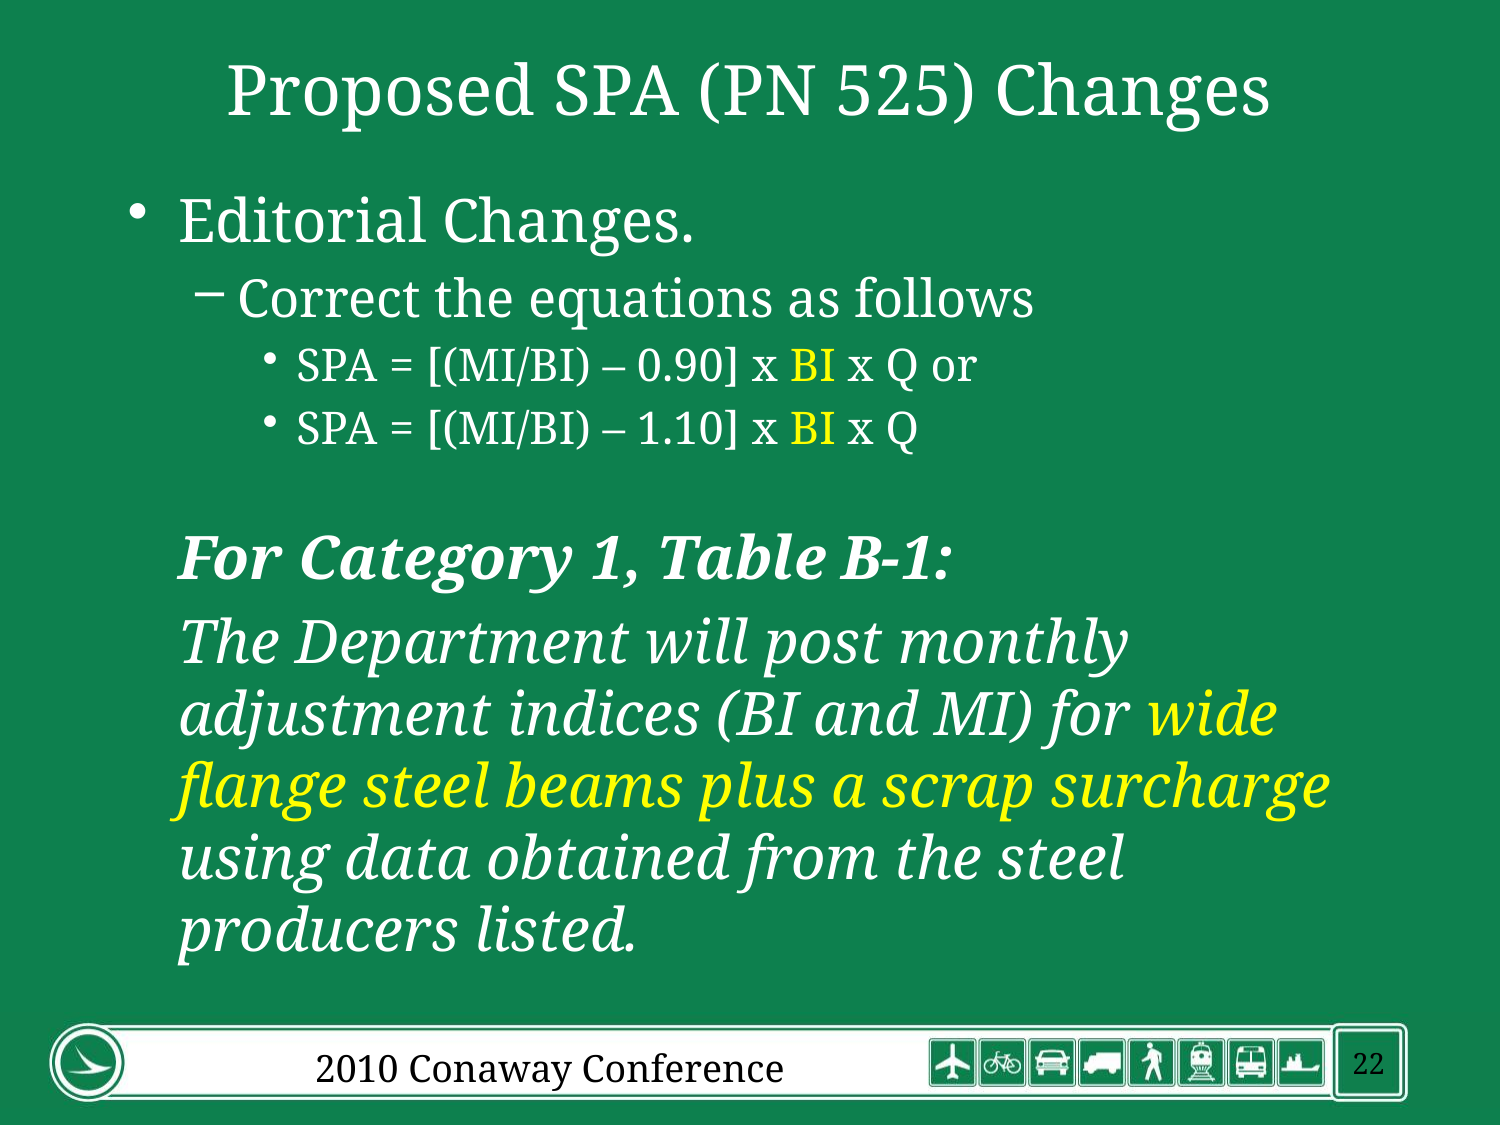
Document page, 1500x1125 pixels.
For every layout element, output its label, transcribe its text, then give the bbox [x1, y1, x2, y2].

title Proposed SPA (PN 525) Changes [112, 37, 1388, 138]
footer 2010 Conaway Conference [112, 1037, 988, 1113]
slide_number 22 [1324, 1037, 1413, 1113]
list Editorial Changes. Correct the equations as follows SPA = [(MI/BI) – 0.90] x BI x Q or SPA = [(MI/BI) – 1.10] x BI x Q For Category 1, Table B-1: The Department will post monthly adjustment indices (BI and MI) for wide flange steel beams plus a scrap surcharge using data obtained from the steel producers listed. [112, 174, 1388, 976]
picture [0, 1012, 1500, 1108]
